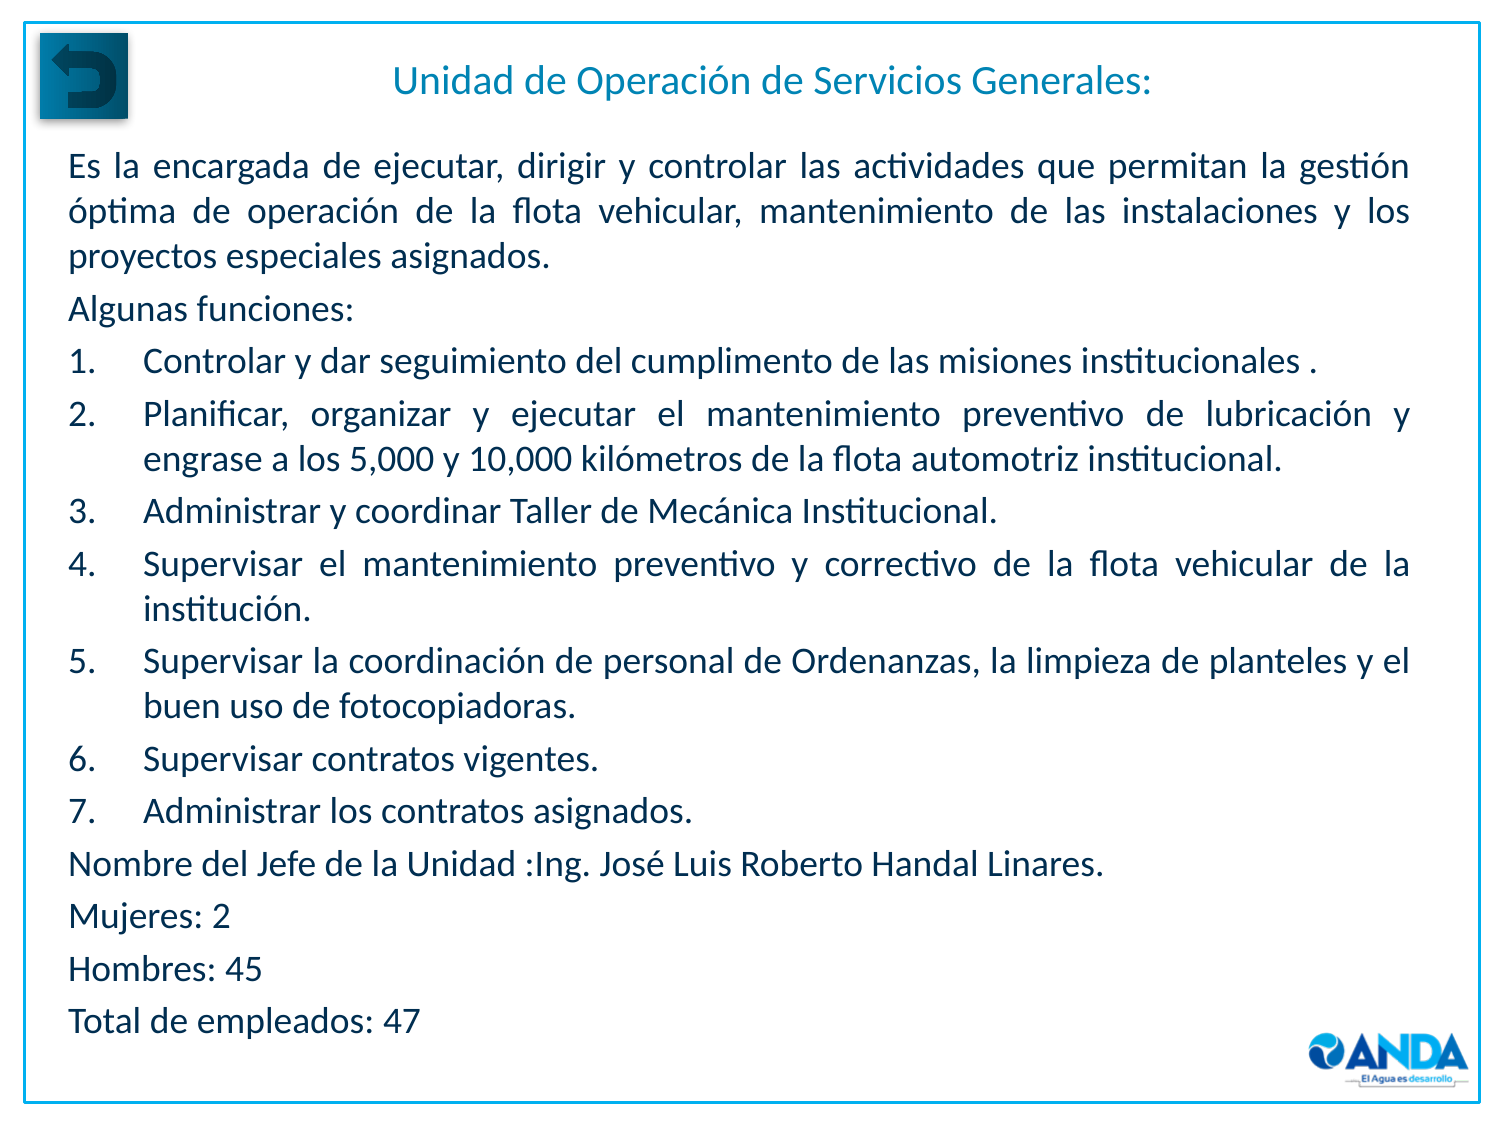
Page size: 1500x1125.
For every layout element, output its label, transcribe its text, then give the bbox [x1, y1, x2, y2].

list Es la encargada de ejecutar, dirigir y controlar las actividades que permitan la gestión óptima de operación de la flota vehicular, mantenimiento de las instalaciones y los proyectos especiales asignados. Algunas funciones: Controlar y dar seguimiento del cumplimento de las misiones institucionales . Planificar, organizar y ejecutar el mantenimiento preventivo de lubricación y engrase a los 5,000 y 10,000 kilómetros de la flota automotriz institucional. Administrar y coordinar Taller de Mecánica Institucional. Supervisar el mantenimiento preventivo y correctivo de la flota vehicular de la institución. Supervisar la coordinación de personal de Ordenanzas, la limpieza de planteles y el buen uso de fotocopiadoras. Supervisar contratos vigentes. Administrar los contratos asignados. Nombre del Jefe de la Unidad :Ing. José Luis Roberto Handal Linares. Mujeres: 2 Hombres: 45 Total de empleados: 47 [53, 133, 1427, 1123]
text_box [39, 33, 129, 119]
text_box Unidad de Operación de Servicios Generales: [182, 45, 1376, 161]
picture [1293, 1022, 1477, 1097]
